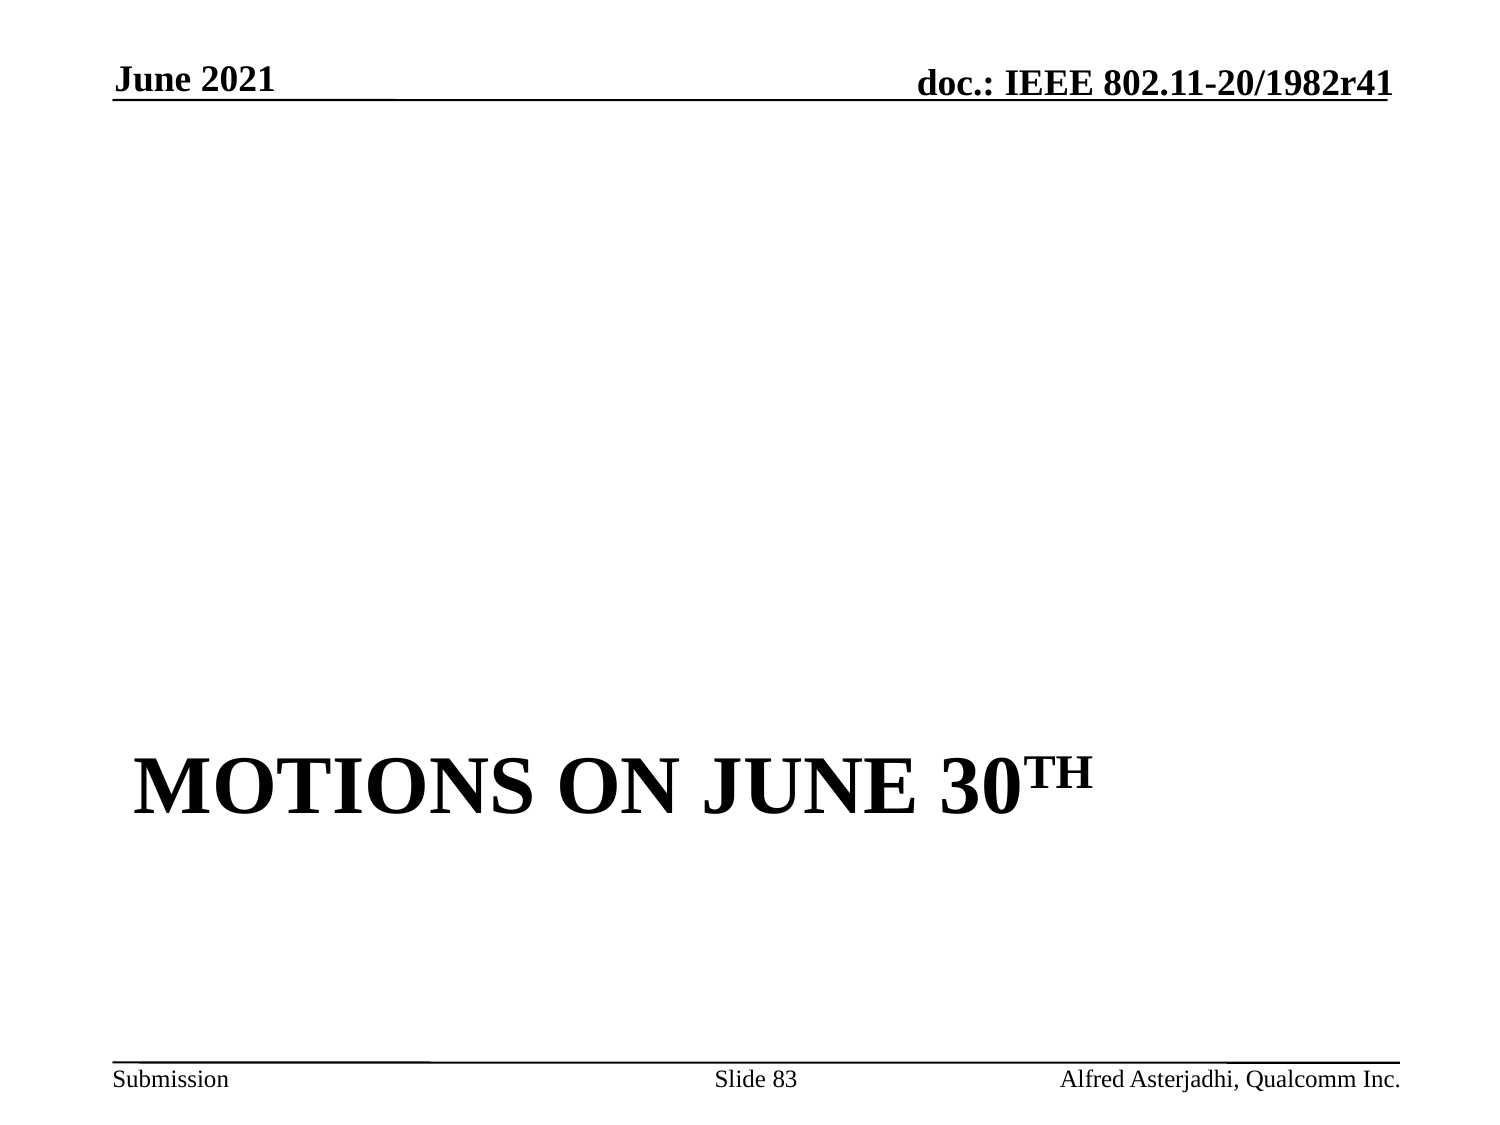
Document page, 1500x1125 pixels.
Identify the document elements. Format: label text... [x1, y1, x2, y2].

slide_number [114, 54, 423, 100]
footer Alfred Asterjadhi, Qualcomm Inc. [878, 1061, 1402, 1093]
slide_number Slide 83 [712, 1061, 800, 1123]
title Motions on June 30th [118, 722, 1394, 947]
